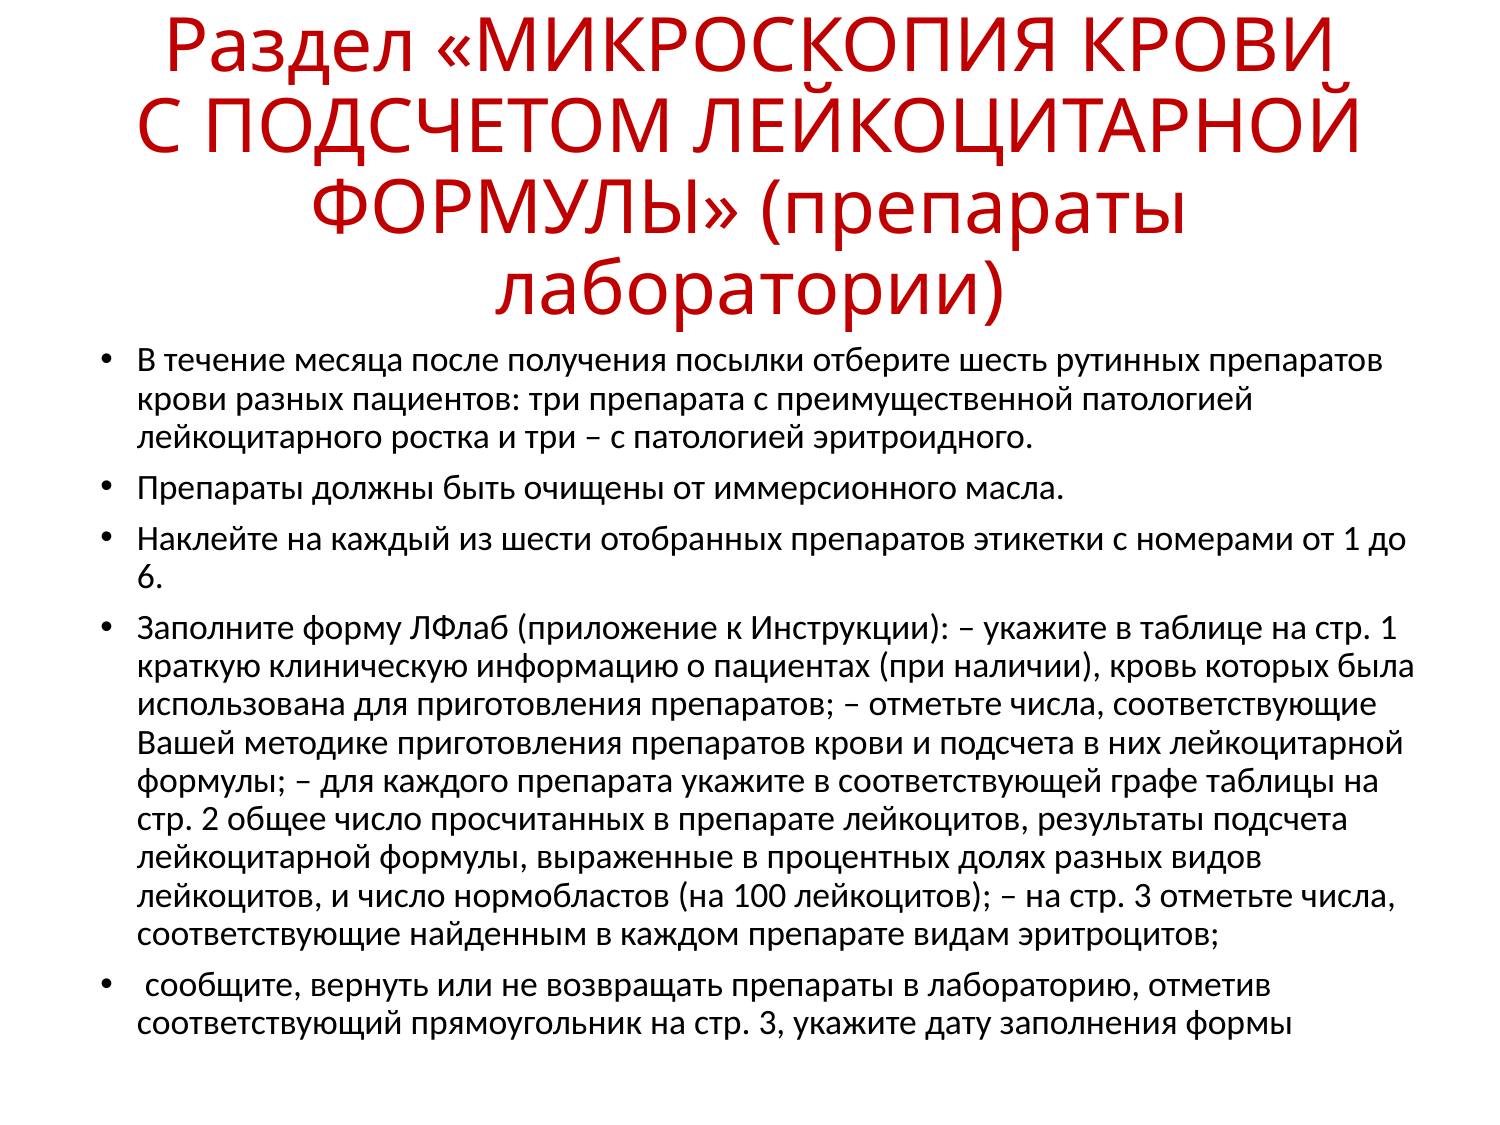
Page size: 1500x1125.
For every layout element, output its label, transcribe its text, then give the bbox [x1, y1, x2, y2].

title Раздел «МИКРОСКОПИЯ КРОВИ С ПОДСЧЕТОМ ЛЕЙКОЦИТАРНОЙ ФОРМУЛЫ» (препараты лаборатории) [103, 59, 1397, 278]
list В течение месяца после получения посылки отберите шесть рутинных препаратов крови разных пациентов: три препарата с преимущественной патологией лейкоцитарного ростка и три – с патологией эритроидного. Препараты должны быть очищены от иммерсионного масла. Наклейте на каждый из шести отобранных препаратов этикетки с номерами от 1 до 6. Заполните форму ЛФлаб (приложение к Инструкции): – укажите в таблице на стр. 1 краткую клиническую информацию о пациентах (при наличии), кровь которых была использована для приготовления препаратов; – отметьте числа, соответствующие Вашей методике приготовления препаратов крови и подсчета в них лейкоцитарной формулы; – для каждого препарата укажите в соответствующей графе таблицы на стр. 2 общее число просчитанных в препарате лейкоцитов, результаты подсчета лейкоцитарной формулы, выраженные в процентных долях разных видов лейкоцитов, и число нормобластов (на 100 лейкоцитов); – на стр. 3 отметьте числа, соответствующие найденным в каждом препарате видам эритроцитов; сообщите, вернуть или не возвращать препараты в лабораторию, отметив соответствующий прямоугольник на стр. 3, укажите дату заполнения формы [85, 333, 1450, 1081]
